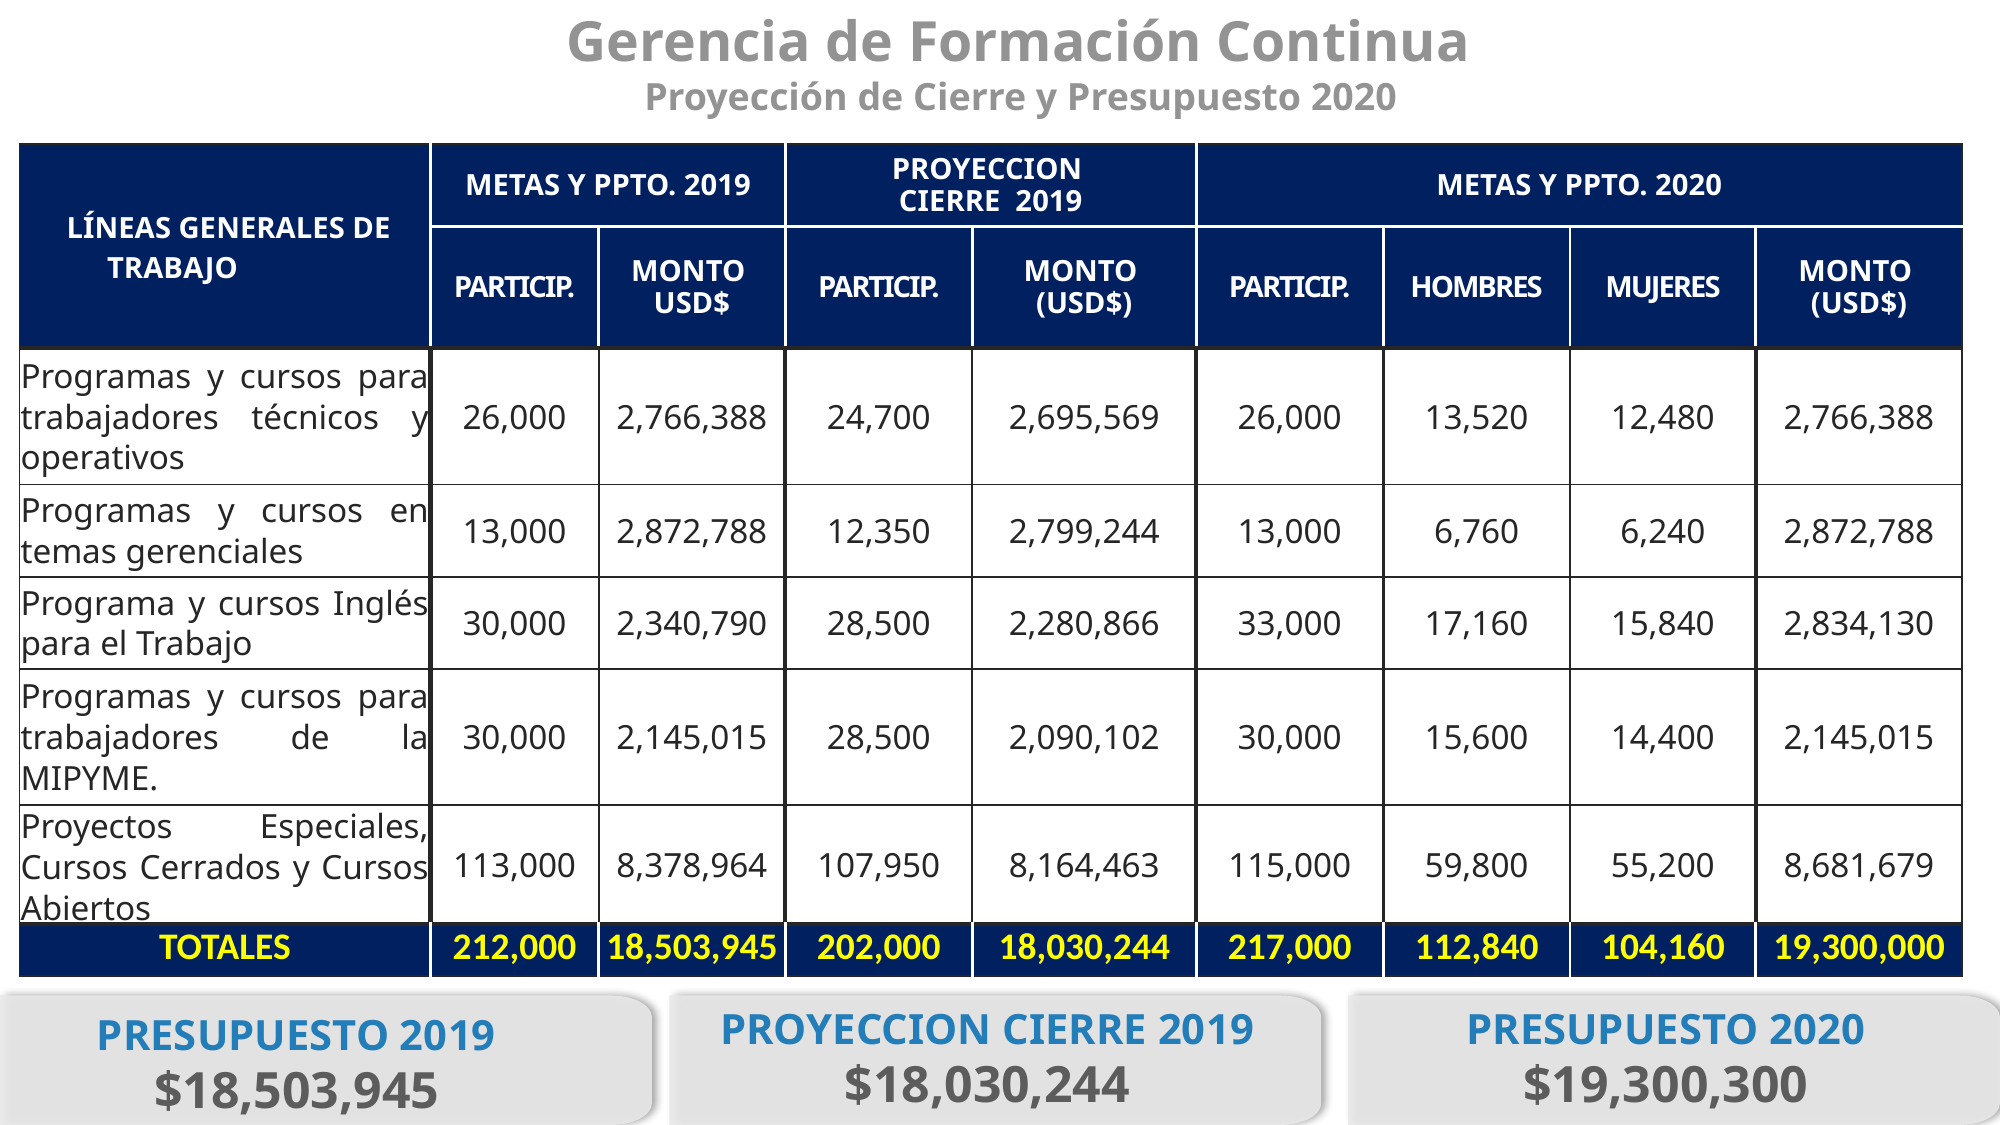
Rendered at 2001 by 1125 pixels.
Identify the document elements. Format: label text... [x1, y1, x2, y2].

table_cell 2,766,388 [600, 350, 783, 484]
table_cell 28,500 [787, 578, 971, 668]
table_cell 2,340,790 [600, 578, 783, 668]
table_cell MONTO USD$ [600, 228, 784, 346]
table_header METAS Y PPTO. 2019 [432, 145, 784, 225]
table_cell 115,000 [1198, 806, 1382, 922]
table_cell PARTICIP. [432, 228, 597, 346]
table_cell 202,000 [787, 926, 971, 975]
table_cell Proyectos Especiales, Cursos Cerrados y Cursos Abiertos [20, 806, 428, 922]
table_cell 2,280,866 [973, 578, 1194, 668]
table_cell PARTICIP. [1198, 228, 1382, 346]
table_cell 14,400 [1571, 670, 1754, 804]
table_cell 13,000 [1198, 485, 1382, 576]
table_cell Programa y cursos Inglés para el Trabajo [20, 578, 428, 668]
table_cell MONTO (USD$) [974, 228, 1195, 346]
table_cell 112,840 [1385, 926, 1569, 975]
table_cell 18,503,945 [600, 926, 784, 975]
table_cell TOTALES [20, 926, 429, 975]
table_cell 107,950 [787, 806, 971, 922]
table_cell 113,000 [433, 806, 598, 922]
table_header LÍNEAS GENERALES DE TRABAJO [20, 145, 429, 346]
table_cell 2,695,569 [973, 350, 1194, 484]
table_cell 2,766,388 [1758, 350, 1961, 484]
table_cell 2,799,244 [973, 485, 1194, 576]
table_cell 6,760 [1385, 485, 1569, 576]
table_cell 26,000 [1198, 350, 1382, 484]
table_cell Programas y cursos para trabajadores técnicos y operativos [20, 350, 428, 484]
table_cell 8,378,964 [600, 806, 783, 922]
table_cell 28,500 [787, 670, 971, 804]
table_cell 2,872,788 [1758, 485, 1961, 576]
table_cell 33,000 [1198, 578, 1382, 668]
table_cell 18,030,244 [974, 926, 1195, 975]
table_cell 12,480 [1571, 350, 1754, 484]
table_cell 8,681,679 [1758, 806, 1961, 922]
table_cell MONTO (USD$) [1757, 228, 1961, 346]
table_cell 55,200 [1571, 806, 1754, 922]
table_cell 217,000 [1198, 926, 1382, 975]
table_cell 2,145,015 [1758, 670, 1961, 804]
table_header METAS Y PPTO. 2020 [1198, 145, 1961, 225]
table_cell 24,700 [787, 350, 971, 484]
table_cell 19,300,000 [1757, 926, 1961, 975]
table_cell 30,000 [433, 578, 598, 668]
table_cell 104,160 [1571, 926, 1754, 975]
text_box PRESUPUESTO 2019 $18,503,945 [0, 1008, 594, 1120]
table_cell 2,145,015 [600, 670, 783, 804]
table_cell HOMBRES [1385, 228, 1569, 346]
table_cell 30,000 [433, 670, 598, 804]
table_cell 8,164,463 [973, 806, 1194, 922]
table_cell 15,600 [1385, 670, 1569, 804]
table_cell 59,800 [1385, 806, 1569, 922]
table_cell 2,834,130 [1758, 578, 1961, 668]
table_cell MUJERES [1571, 228, 1754, 346]
table_cell Programas y cursos para trabajadores de la MIPYME. [20, 670, 428, 804]
text_box Gerencia de Formación Continua Proyección de Cierre y Presupuesto 2020 [409, 0, 1643, 143]
table_cell Programas y cursos en temas gerenciales [20, 485, 428, 576]
table_cell 13,000 [433, 485, 598, 576]
table_cell PARTICIP. [787, 228, 971, 346]
table_cell 6,240 [1571, 485, 1754, 576]
table_cell 2,872,788 [600, 485, 783, 576]
table_cell 2,090,102 [973, 670, 1194, 804]
table_cell 30,000 [1198, 670, 1382, 804]
text_box [0, 993, 655, 1125]
table_cell 26,000 [433, 350, 598, 484]
table_cell 15,840 [1571, 578, 1754, 668]
text_box PROYECCION CIERRE 2019 $18,030,244 [690, 1002, 1284, 1113]
text_box [1345, 993, 2000, 1125]
table_header PROYECCION CIERRE 2019 [787, 145, 1195, 225]
table_cell 12,350 [787, 485, 971, 576]
table_cell 13,520 [1385, 350, 1569, 484]
text_box PRESUPUESTO 2020 $19,300,300 [1369, 1002, 1963, 1113]
table_cell 212,000 [432, 926, 597, 975]
text_box [667, 993, 1324, 1125]
table_cell 17,160 [1385, 578, 1569, 668]
